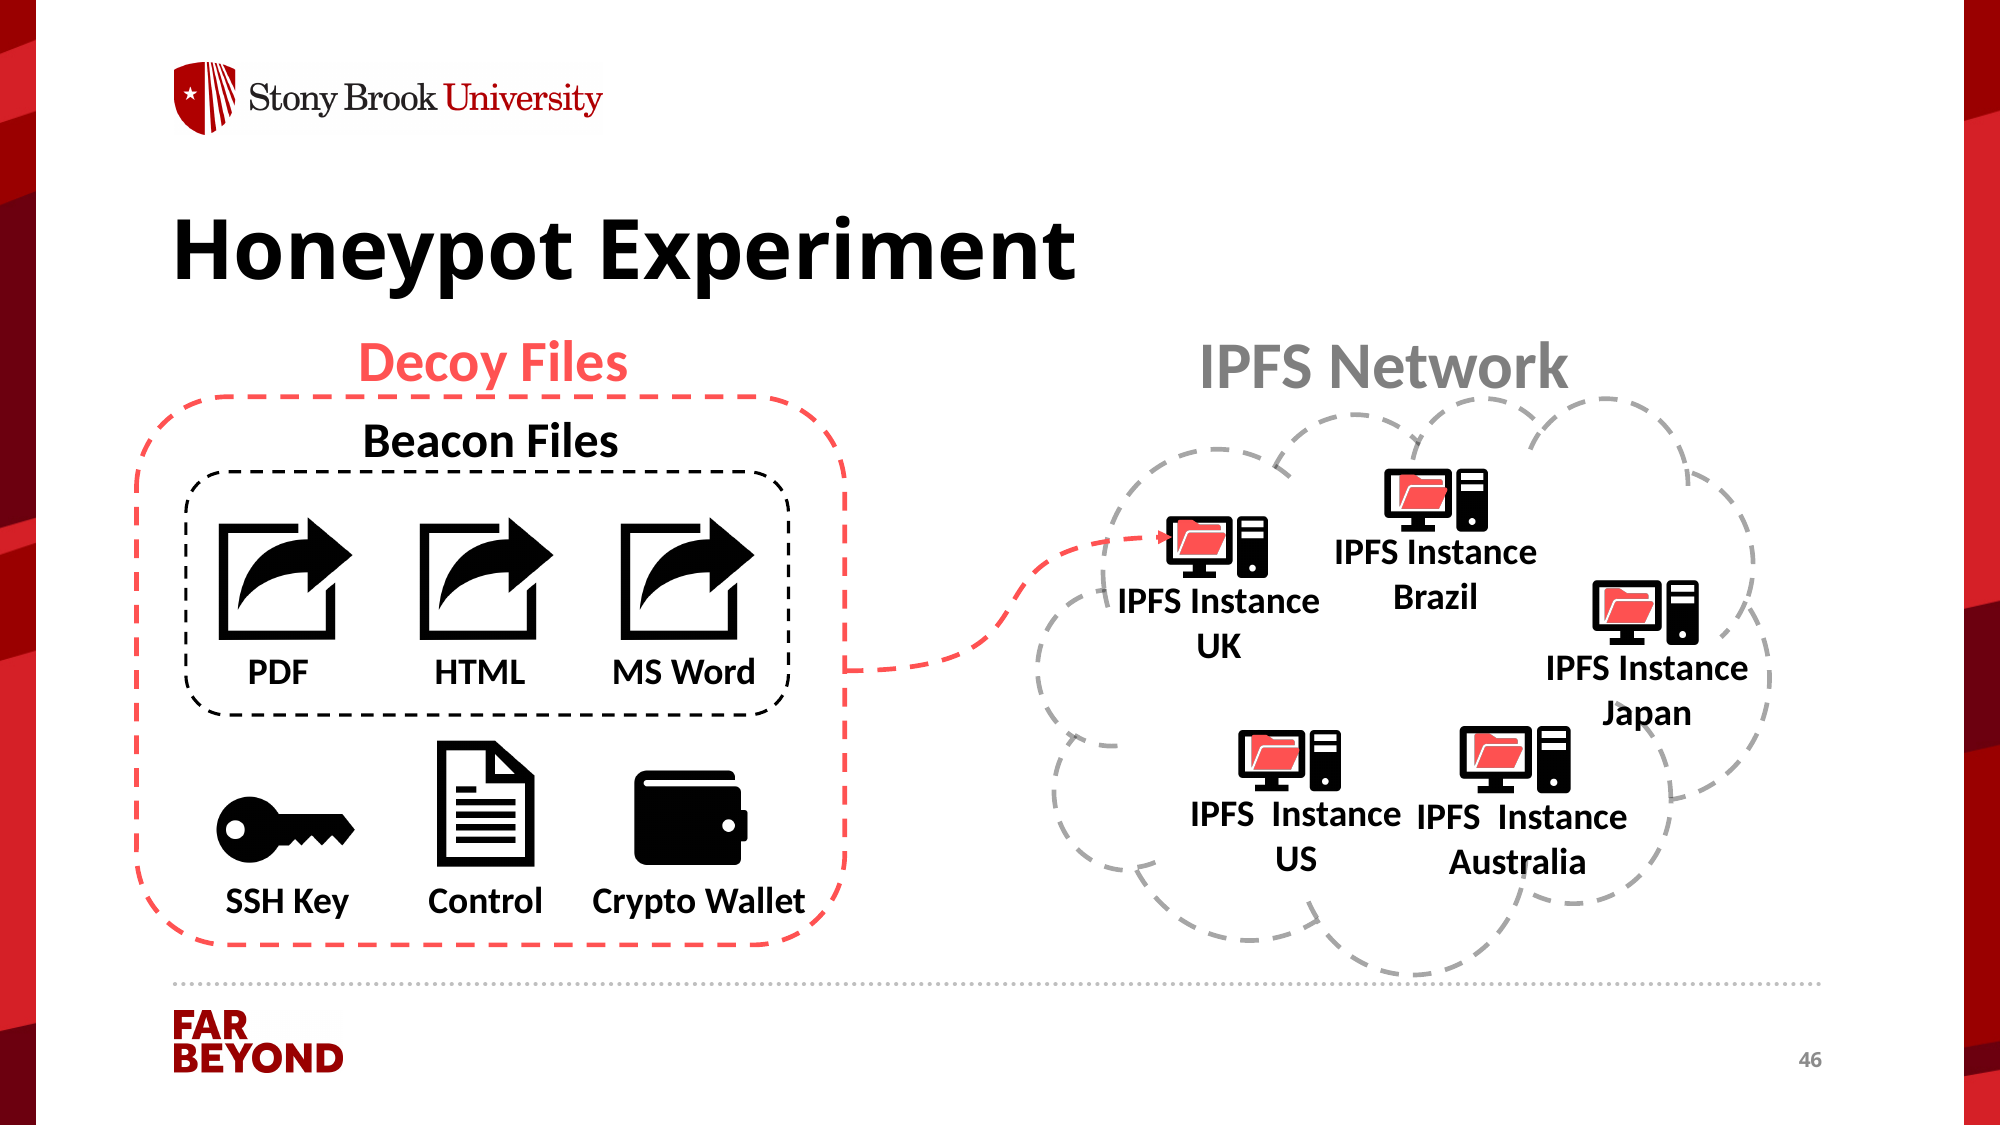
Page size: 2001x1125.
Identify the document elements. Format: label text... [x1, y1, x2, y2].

picture [1172, 507, 1231, 567]
picture [0, 0, 36, 1125]
text_box [136, 396, 845, 945]
title Honeypot Experiment [170, 223, 1820, 397]
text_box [410, 728, 578, 930]
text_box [1333, 446, 1539, 619]
text_box IPFS Network [1198, 321, 1591, 402]
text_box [597, 503, 779, 701]
picture [1246, 722, 1305, 782]
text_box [1415, 702, 1630, 883]
picture [1964, 0, 2000, 1125]
text_box [1036, 397, 1771, 977]
picture [1394, 462, 1453, 521]
slide_number 46 [1387, 1031, 1838, 1092]
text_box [411, 503, 562, 701]
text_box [210, 754, 376, 930]
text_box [577, 742, 827, 930]
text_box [1545, 557, 1750, 734]
picture [1599, 576, 1659, 635]
text_box Decoy Files [344, 315, 703, 401]
picture [174, 1010, 343, 1073]
picture [1469, 721, 1528, 781]
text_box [1116, 494, 1322, 667]
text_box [210, 503, 361, 701]
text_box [844, 537, 1173, 671]
picture [174, 62, 603, 135]
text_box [1189, 708, 1403, 881]
